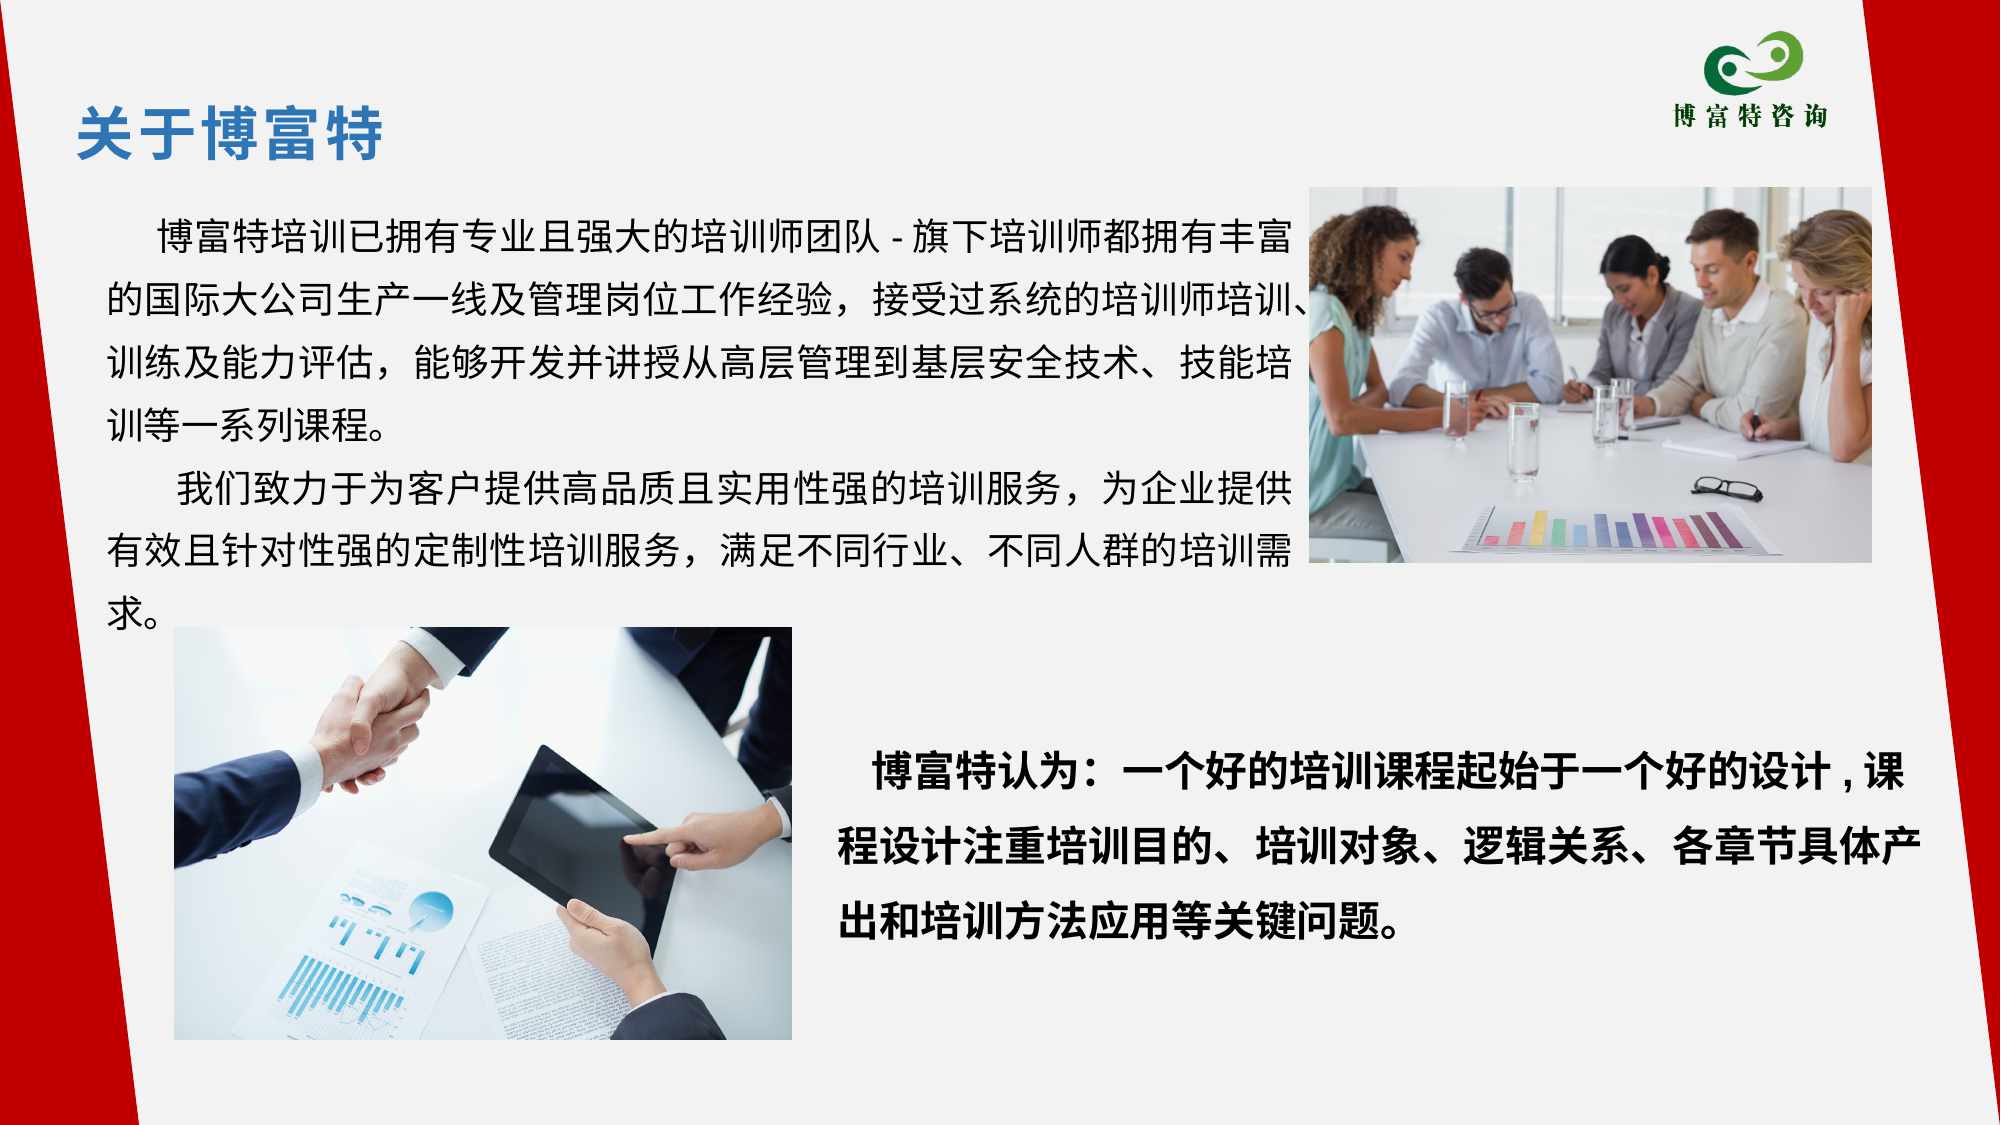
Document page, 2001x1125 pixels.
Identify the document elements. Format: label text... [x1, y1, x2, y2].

picture [1654, 30, 1852, 131]
text_box 关于博富特 [61, 89, 1180, 188]
text_box 博富特培训已拥有专业且强大的培训师团队-旗下培训师都拥有丰富的国际大公司生产一线及管理岗位工作经验，接受过系统的培训师培训、训练及能力评估，能够开发并讲授从高层管理到基层安全技术、技能培训等一系列课程。 我们致力于为客户提供高品质且实用性强的培训服务，为企业提供有效且针对性强的定制性培训服务，满足不同行业、不同人群的培训需求。 [91, 187, 1310, 643]
picture [174, 627, 792, 1040]
text_box 博富特认为：一个好的培训课程起始于一个好的设计,课程设计注重培训目的、培训对象、逻辑关系、各章节具体产出和培训方法应用等关键问题。 [822, 712, 1949, 953]
picture [1309, 187, 1872, 563]
